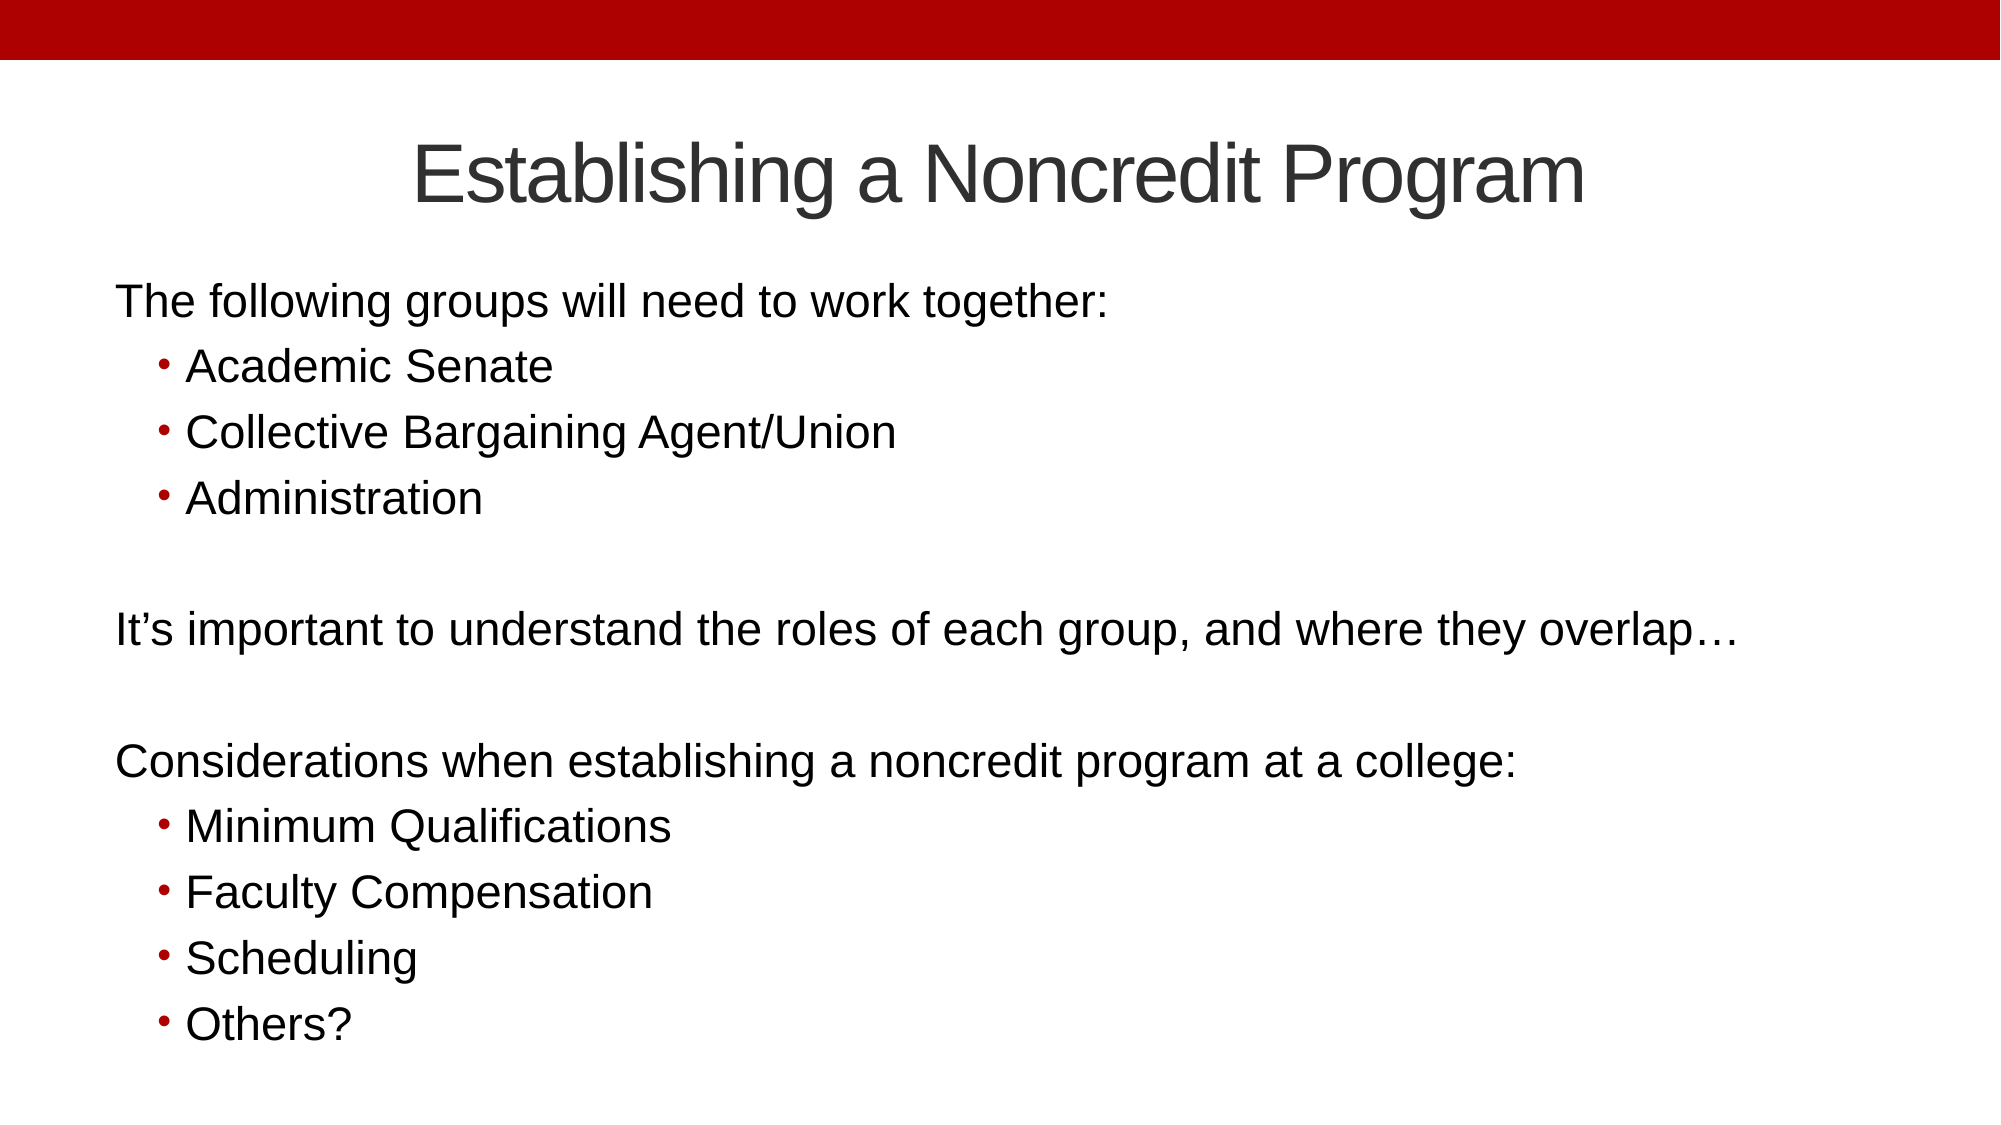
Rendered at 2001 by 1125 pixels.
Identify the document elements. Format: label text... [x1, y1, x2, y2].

list The following groups will need to work together: Academic Senate Collective Bargaining Agent/Union Administration It’s important to understand the roles of each group, and where they overlap… Considerations when establishing a noncredit program at a college: Minimum Qualifications Faculty Compensation Scheduling Others? [99, 262, 1900, 1063]
title Establishing a Noncredit Program [99, 87, 1900, 250]
